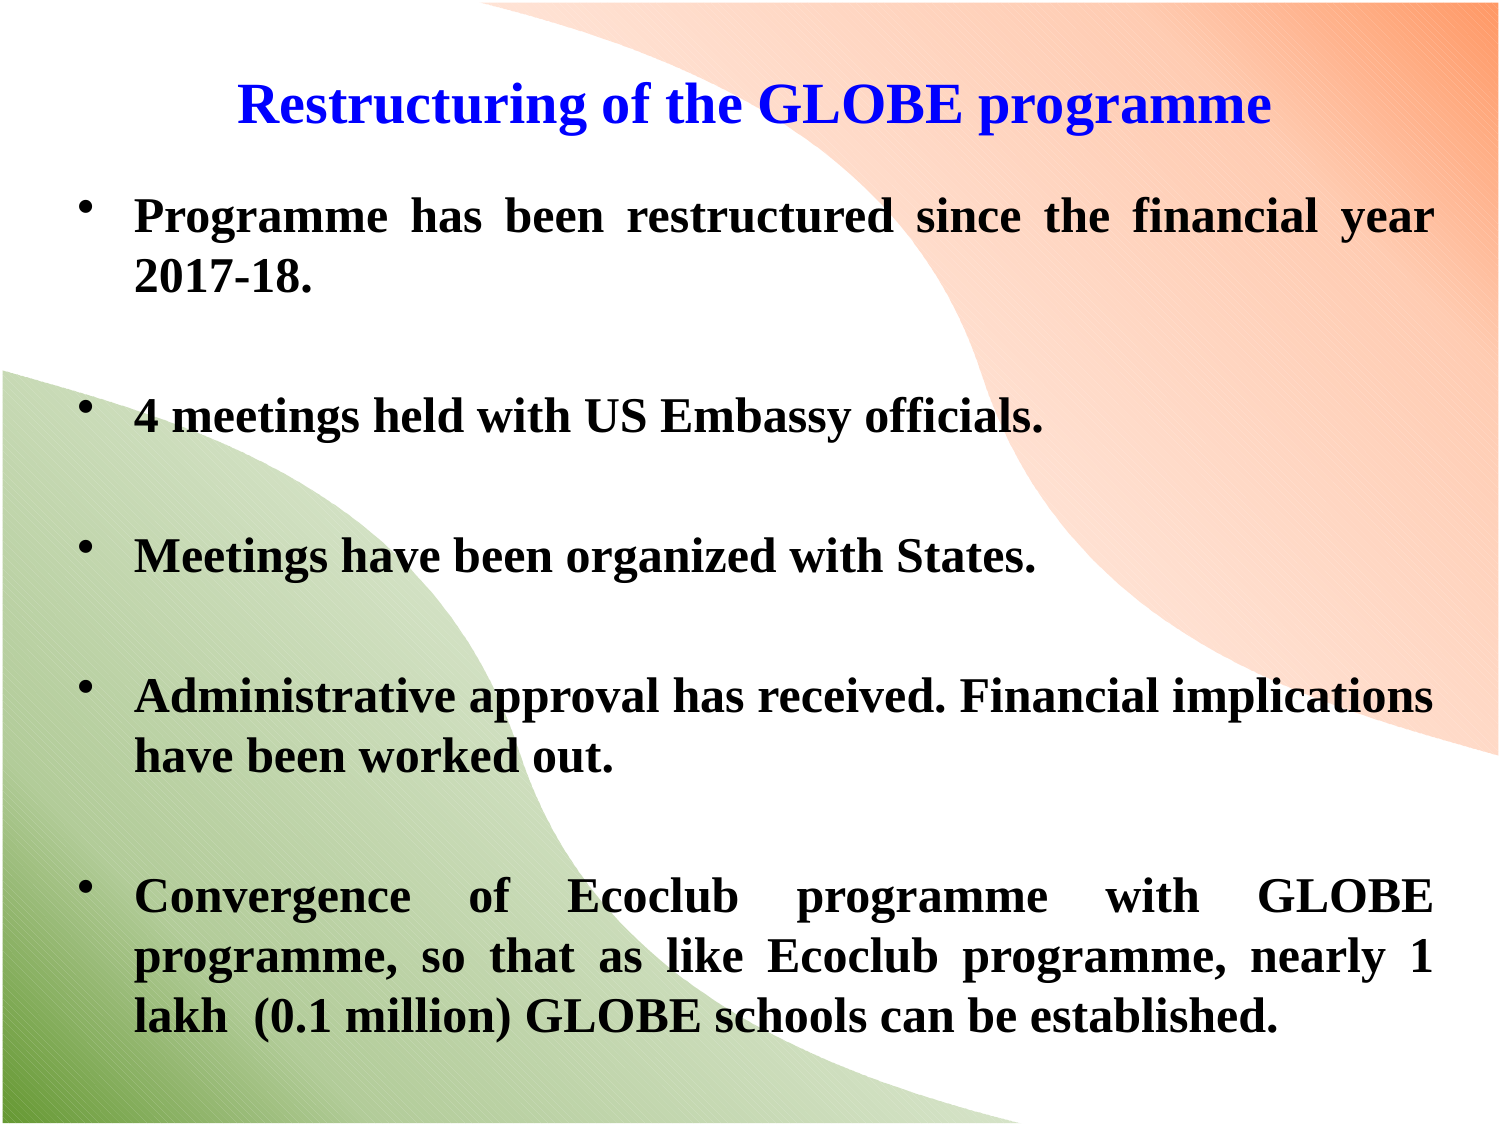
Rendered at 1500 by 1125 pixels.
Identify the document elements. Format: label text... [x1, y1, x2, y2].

list Programme has been restructured since the financial year 2017-18. 4 meetings held with US Embassy officials. Meetings have been organized with States. Administrative approval has received. Financial implications have been worked out. Convergence of Ecoclub programme with GLOBE programme, so that as like Ecoclub programme, nearly 1 lakh (0.1 million) GLOBE schools can be established. [62, 174, 1451, 801]
title Restructuring of the GLOBE programme [124, 37, 1401, 163]
